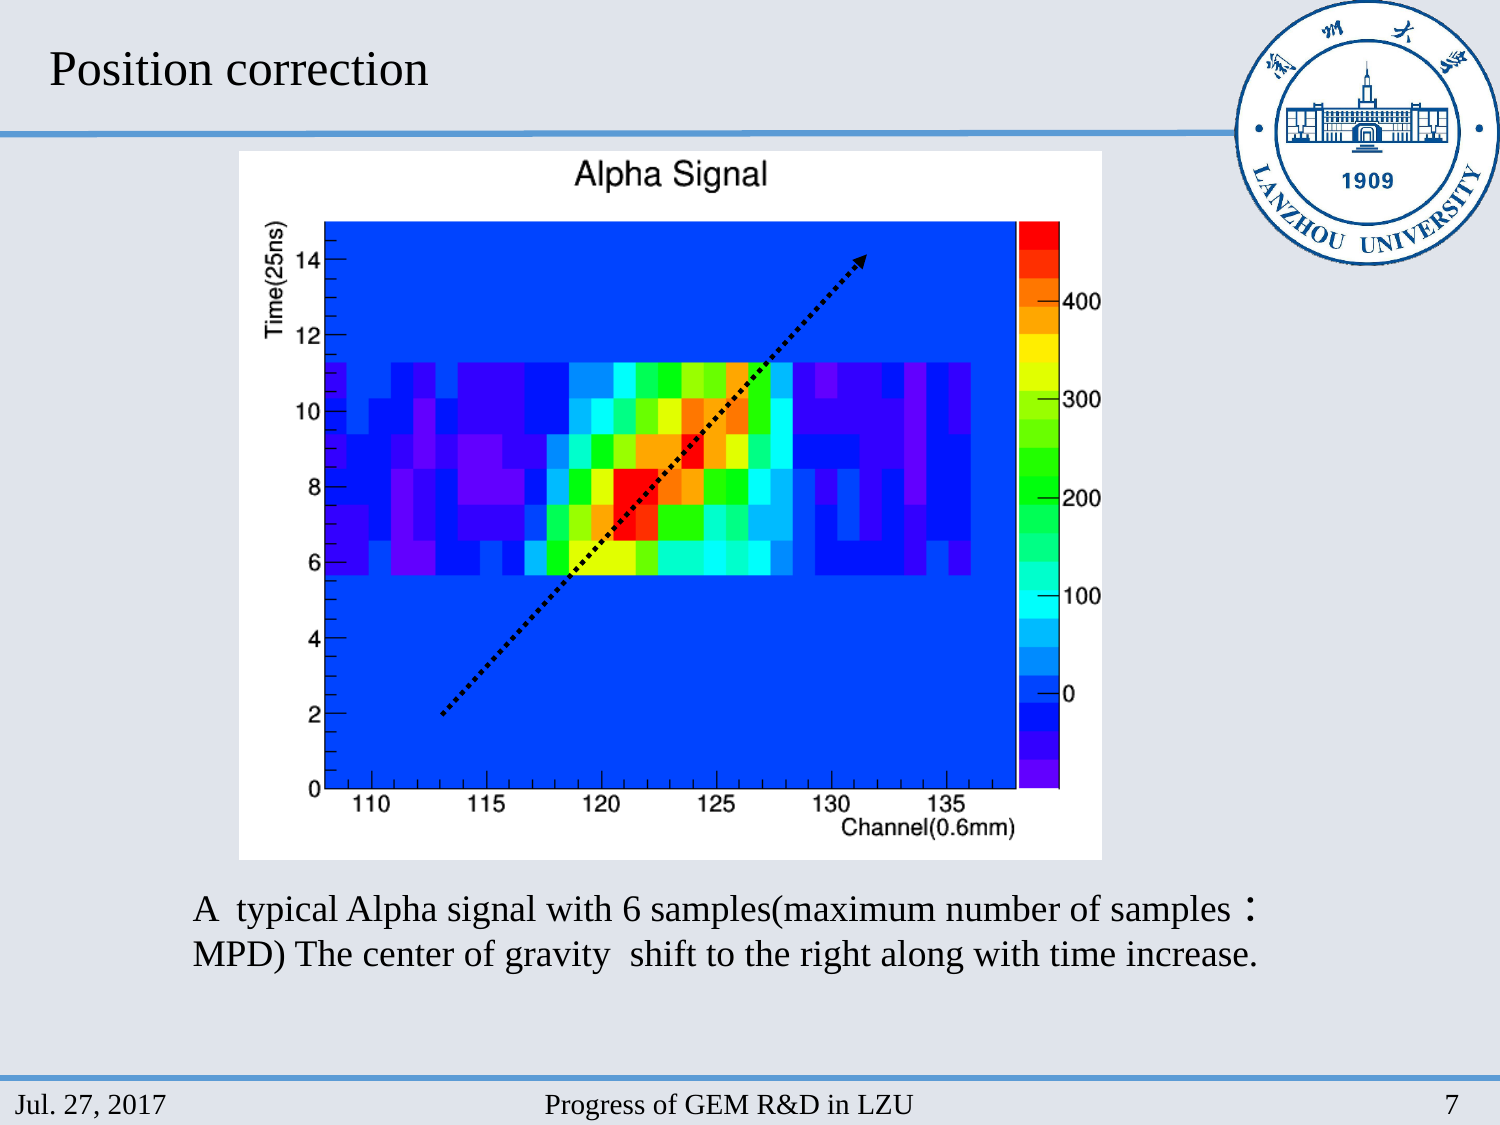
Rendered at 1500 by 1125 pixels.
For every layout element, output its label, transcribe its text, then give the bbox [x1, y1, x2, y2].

picture [239, 151, 1102, 860]
text_box A typical Alpha signal with 6 samples(maximum number of samples：MPD) The center of gravity shift to the right along with time increase. [177, 877, 1392, 982]
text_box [441, 254, 867, 716]
text_box Position correction [34, 28, 445, 104]
picture [1234, 0, 1500, 266]
text_box Jul. 27, 2017 Progress of GEM R&D in LZU 7 [0, 1078, 1483, 1125]
